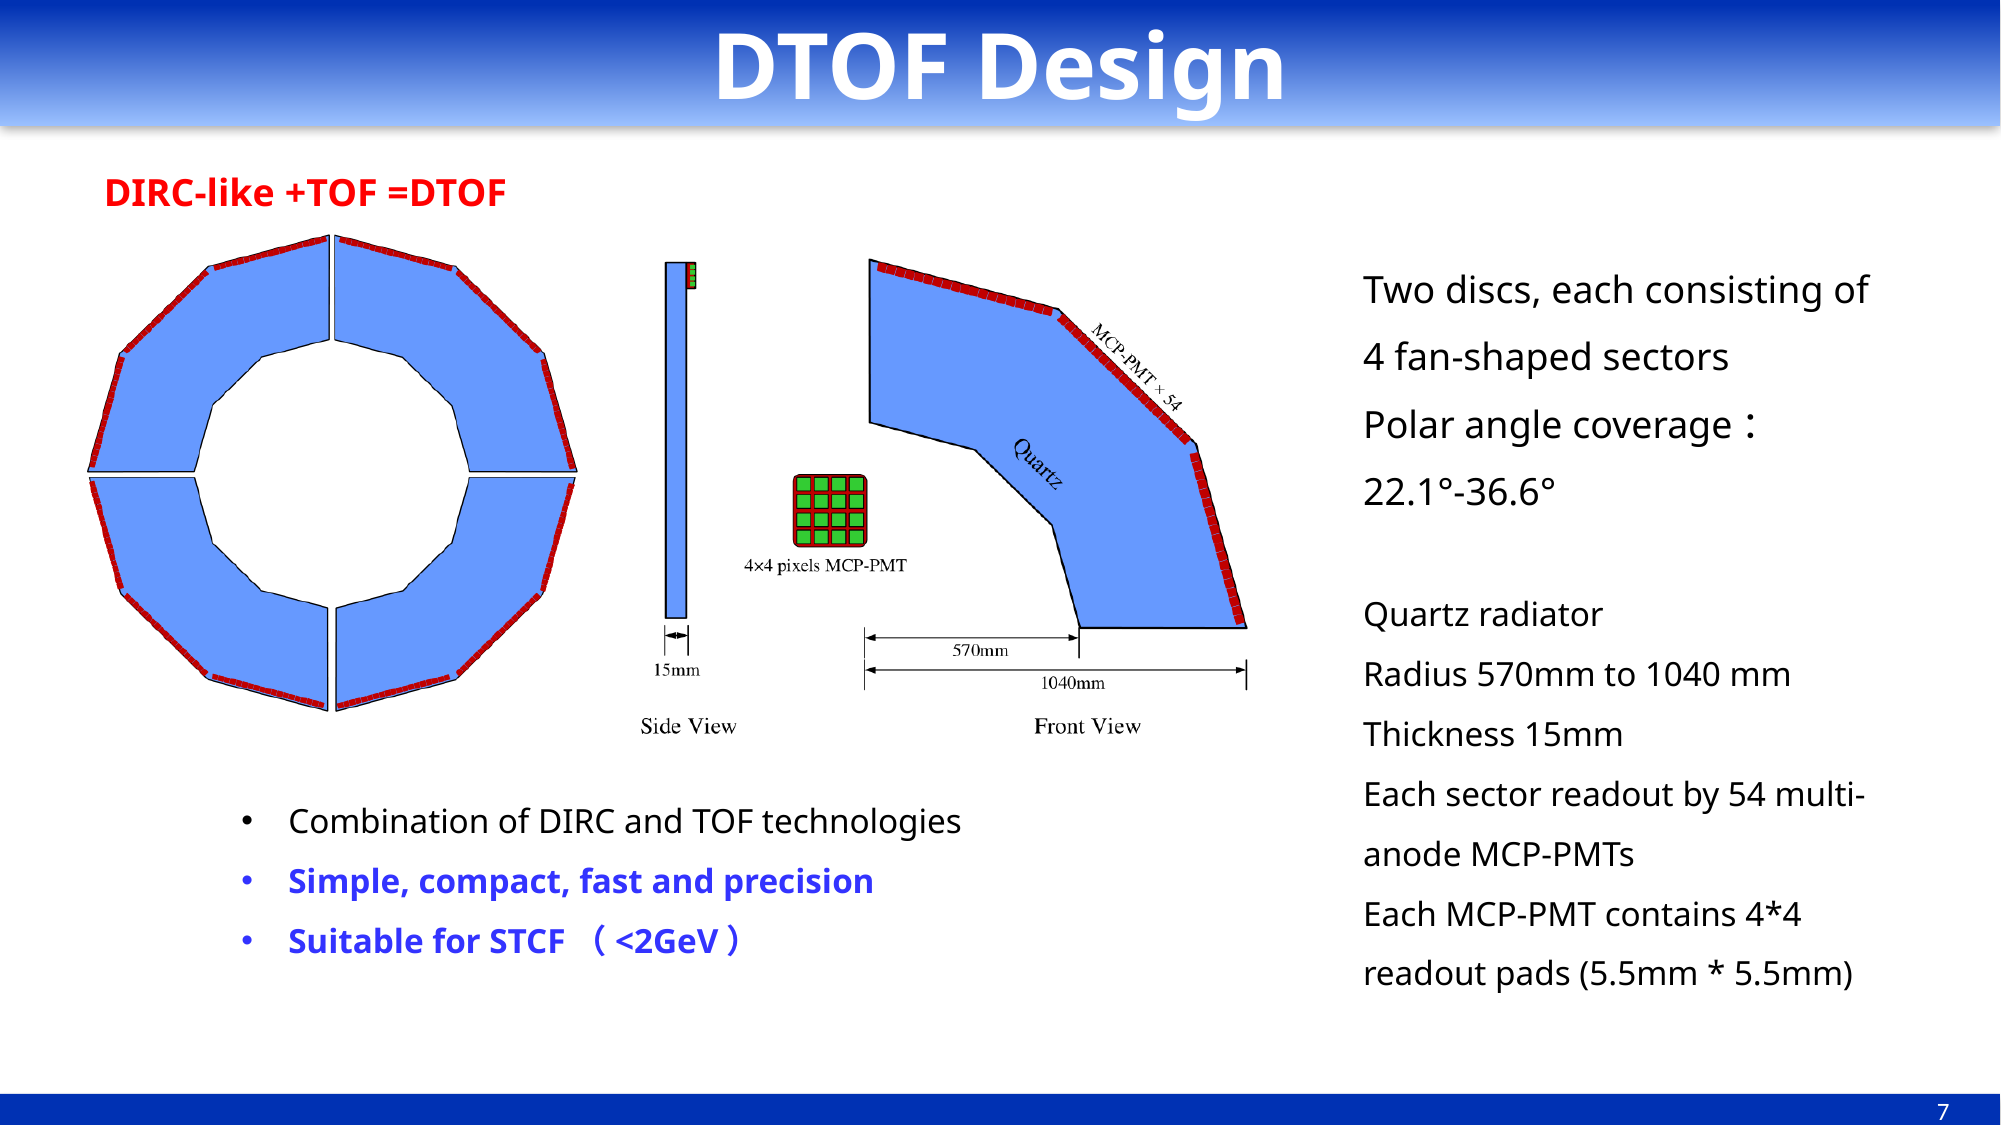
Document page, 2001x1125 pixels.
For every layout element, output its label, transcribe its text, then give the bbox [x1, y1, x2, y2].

title DTOF Design [0, 0, 2000, 126]
text_box DIRC-like +TOF =DTOF [88, 161, 522, 217]
text_box Combination of DIRC and TOF technologies Simple, compact, fast and precision Suitable for STCF（<2GeV） [226, 772, 1140, 968]
text_box Two discs, each consisting of 4 fan-shaped sectors Polar angle coverage：22.1°-36.6° Quartz radiator Radius 570mm to 1040 mm Thickness 15mm Each sector readout by 54 multi-anode MCP-PMTs Each MCP-PMT contains 4*4 readout pads (5.5mm * 5.5mm) [1348, 236, 1894, 1000]
picture [28, 218, 1274, 747]
